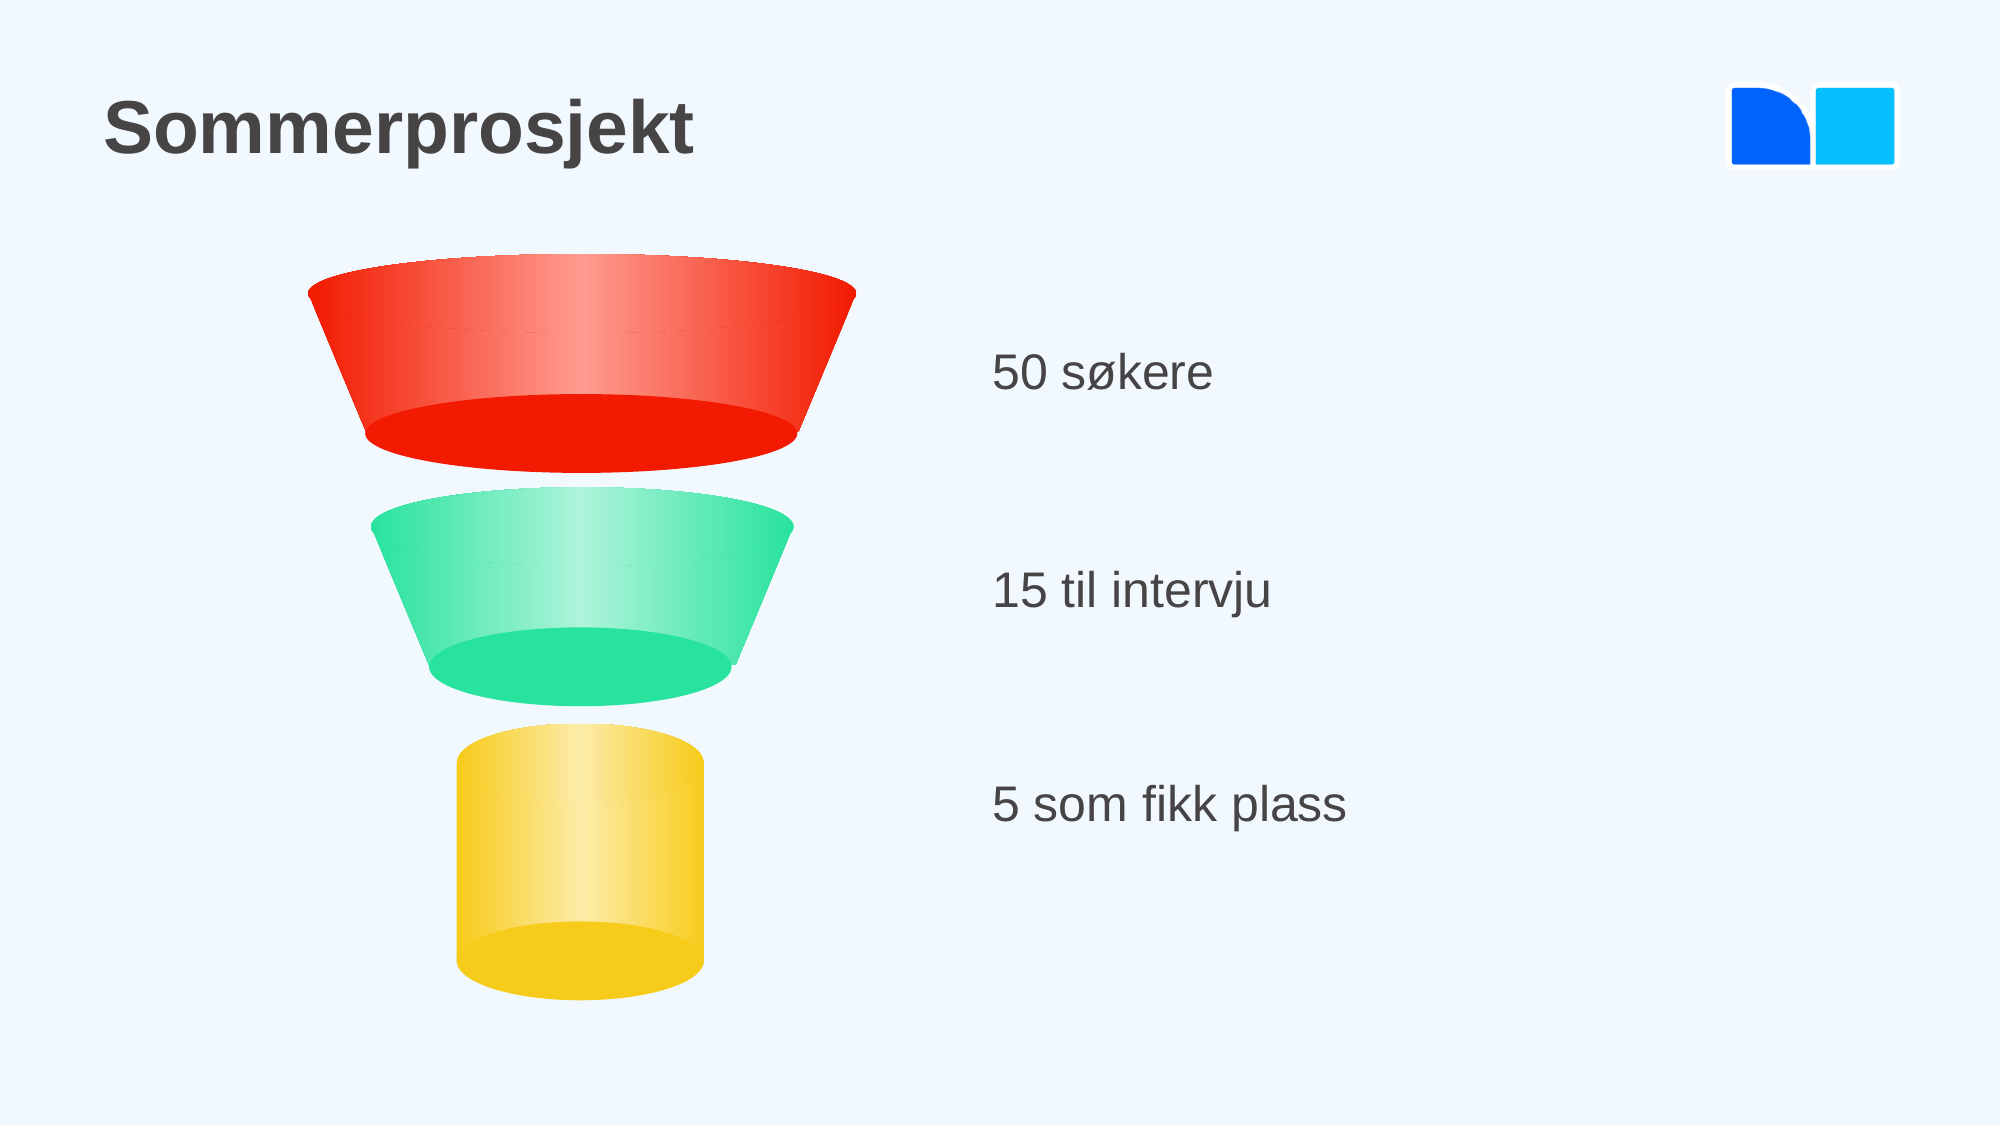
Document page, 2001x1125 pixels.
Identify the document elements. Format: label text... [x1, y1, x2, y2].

title Sommerprosjekt [103, 88, 1690, 254]
picture [1725, 81, 1900, 170]
text_box 50 søkere [977, 332, 1577, 408]
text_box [456, 723, 704, 1001]
text_box 15 til intervju [977, 550, 1577, 626]
text_box 5 som fikk plass [977, 764, 1577, 840]
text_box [307, 253, 857, 473]
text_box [370, 487, 794, 707]
